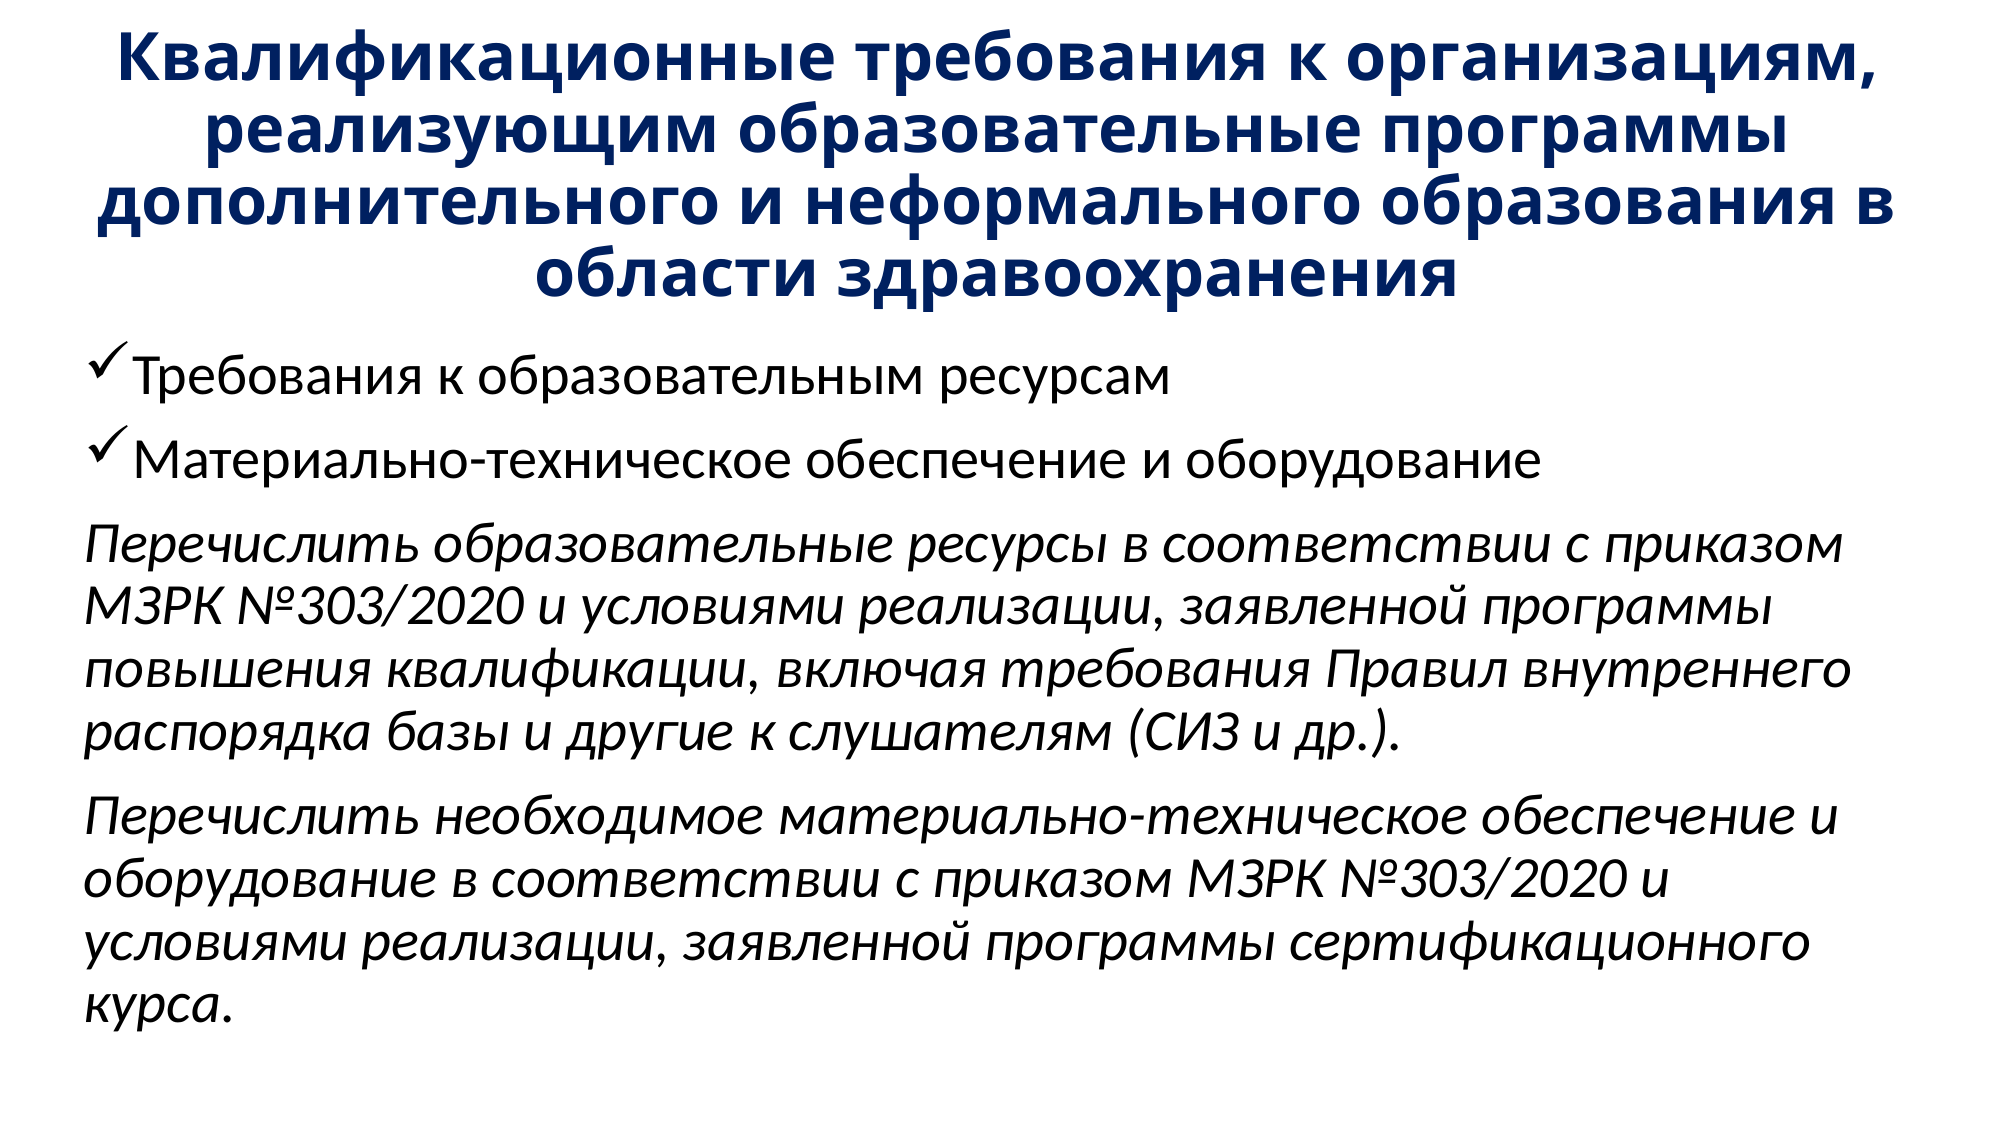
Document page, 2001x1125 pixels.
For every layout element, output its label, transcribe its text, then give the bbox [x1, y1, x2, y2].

list Требования к образовательным ресурсам Материально-техническое обеспечение и оборудование Перечислить образовательные ресурсы в соответствии с приказом МЗРК №303/2020 и условиями реализации, заявленной программы повышения квалификации, включая требования Правил внутреннего распорядка базы и другие к слушателям (СИЗ и др.). Перечислить необходимое материально-техническое обеспечение и оборудование в соответствии с приказом МЗРК №303/2020 и условиями реализации, заявленной программы сертификационного курса. [69, 336, 1931, 1092]
title Квалификационные требования к организациям, реализующим образовательные программы дополнительного и неформального образования в области здравоохранения [46, 58, 1949, 276]
